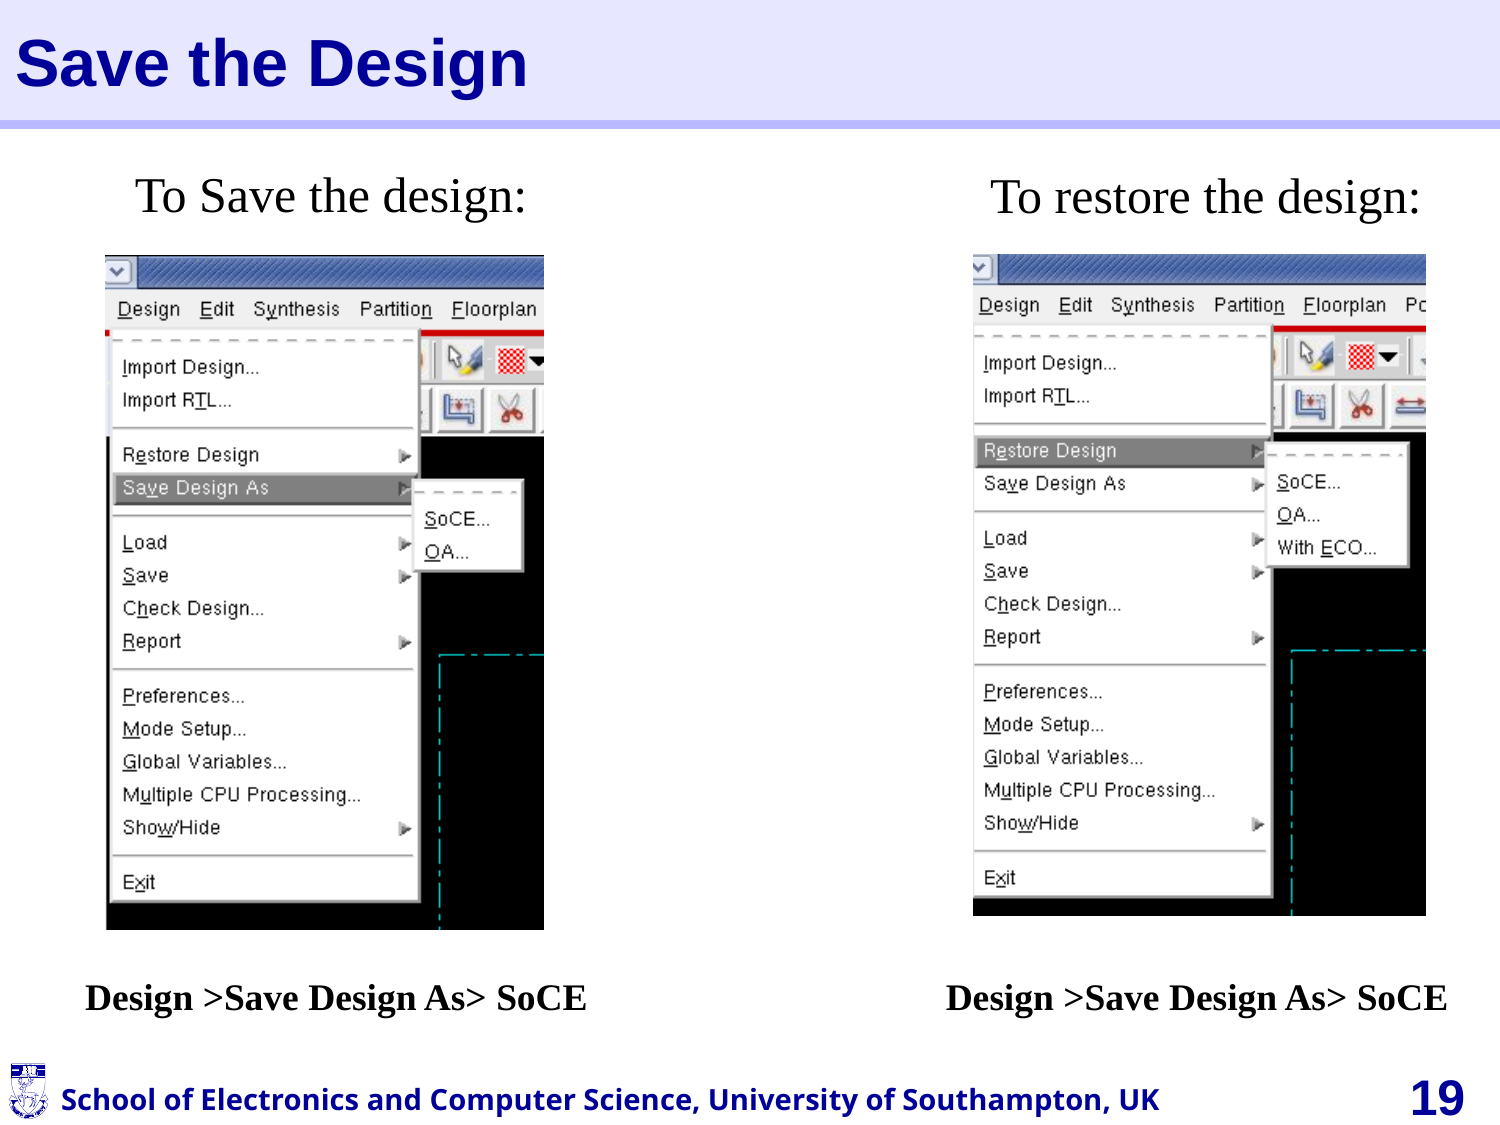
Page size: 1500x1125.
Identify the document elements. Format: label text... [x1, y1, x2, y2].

picture [973, 254, 1426, 916]
text_box Design >Save Design As> SoCE [931, 965, 1474, 1026]
text_box To restore the design: [975, 155, 1437, 231]
text_box To Save the design: [120, 155, 543, 231]
title Save the Design [0, 0, 1500, 121]
text_box Design >Save Design As> SoCE [70, 965, 613, 1026]
picture [104, 255, 544, 930]
